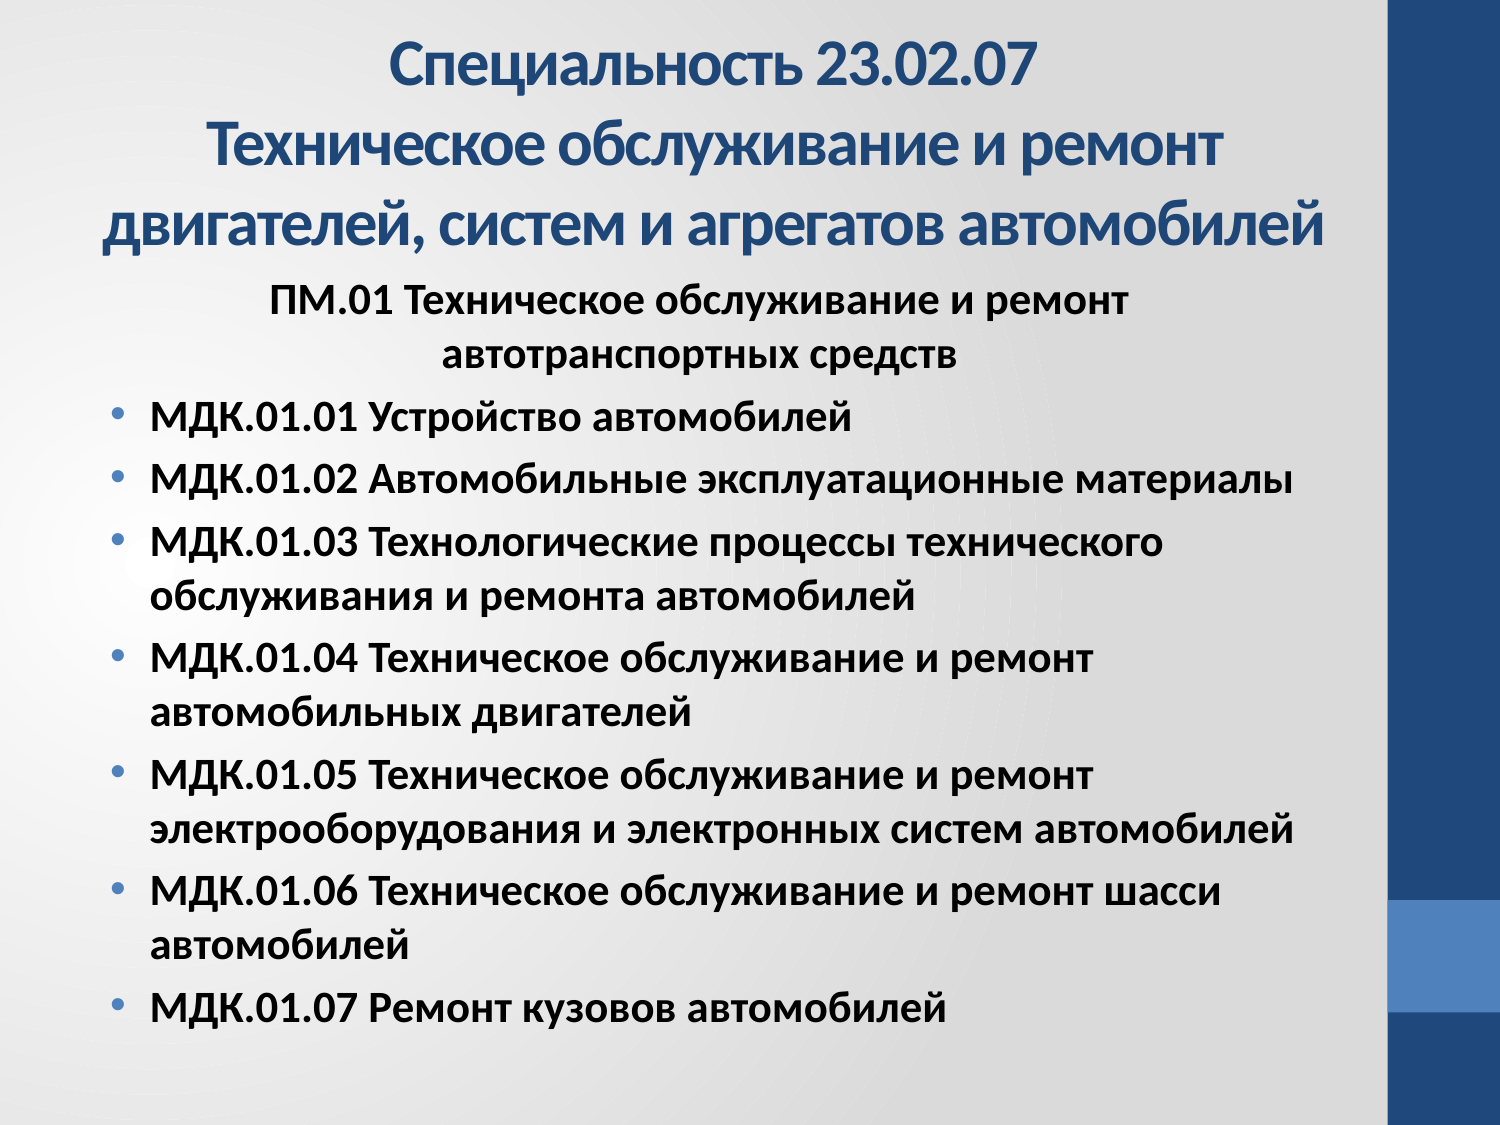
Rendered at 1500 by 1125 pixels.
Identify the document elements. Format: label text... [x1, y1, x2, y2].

list ПМ.01 Техническое обслуживание и ремонт автотранспортных средств МДК.01.01 Устройство автомобилей МДК.01.02 Автомобильные эксплуатационные материалы МДК.01.03 Технологические процессы технического обслуживания и ремонта автомобилей МДК.01.04 Техническое обслуживание и ремонт автомобильных двигателей МДК.01.05 Техническое обслуживание и ремонт электрооборудования и электронных систем автомобилей МДК.01.06 Техническое обслуживание и ремонт шасси автомобилей МДК.01.07 Ремонт кузовов автомобилей [75, 262, 1325, 1050]
title Специальность 23.02.07 Техническое обслуживание и ремонт двигателей, систем и агрегатов автомобилей [41, 45, 1388, 233]
